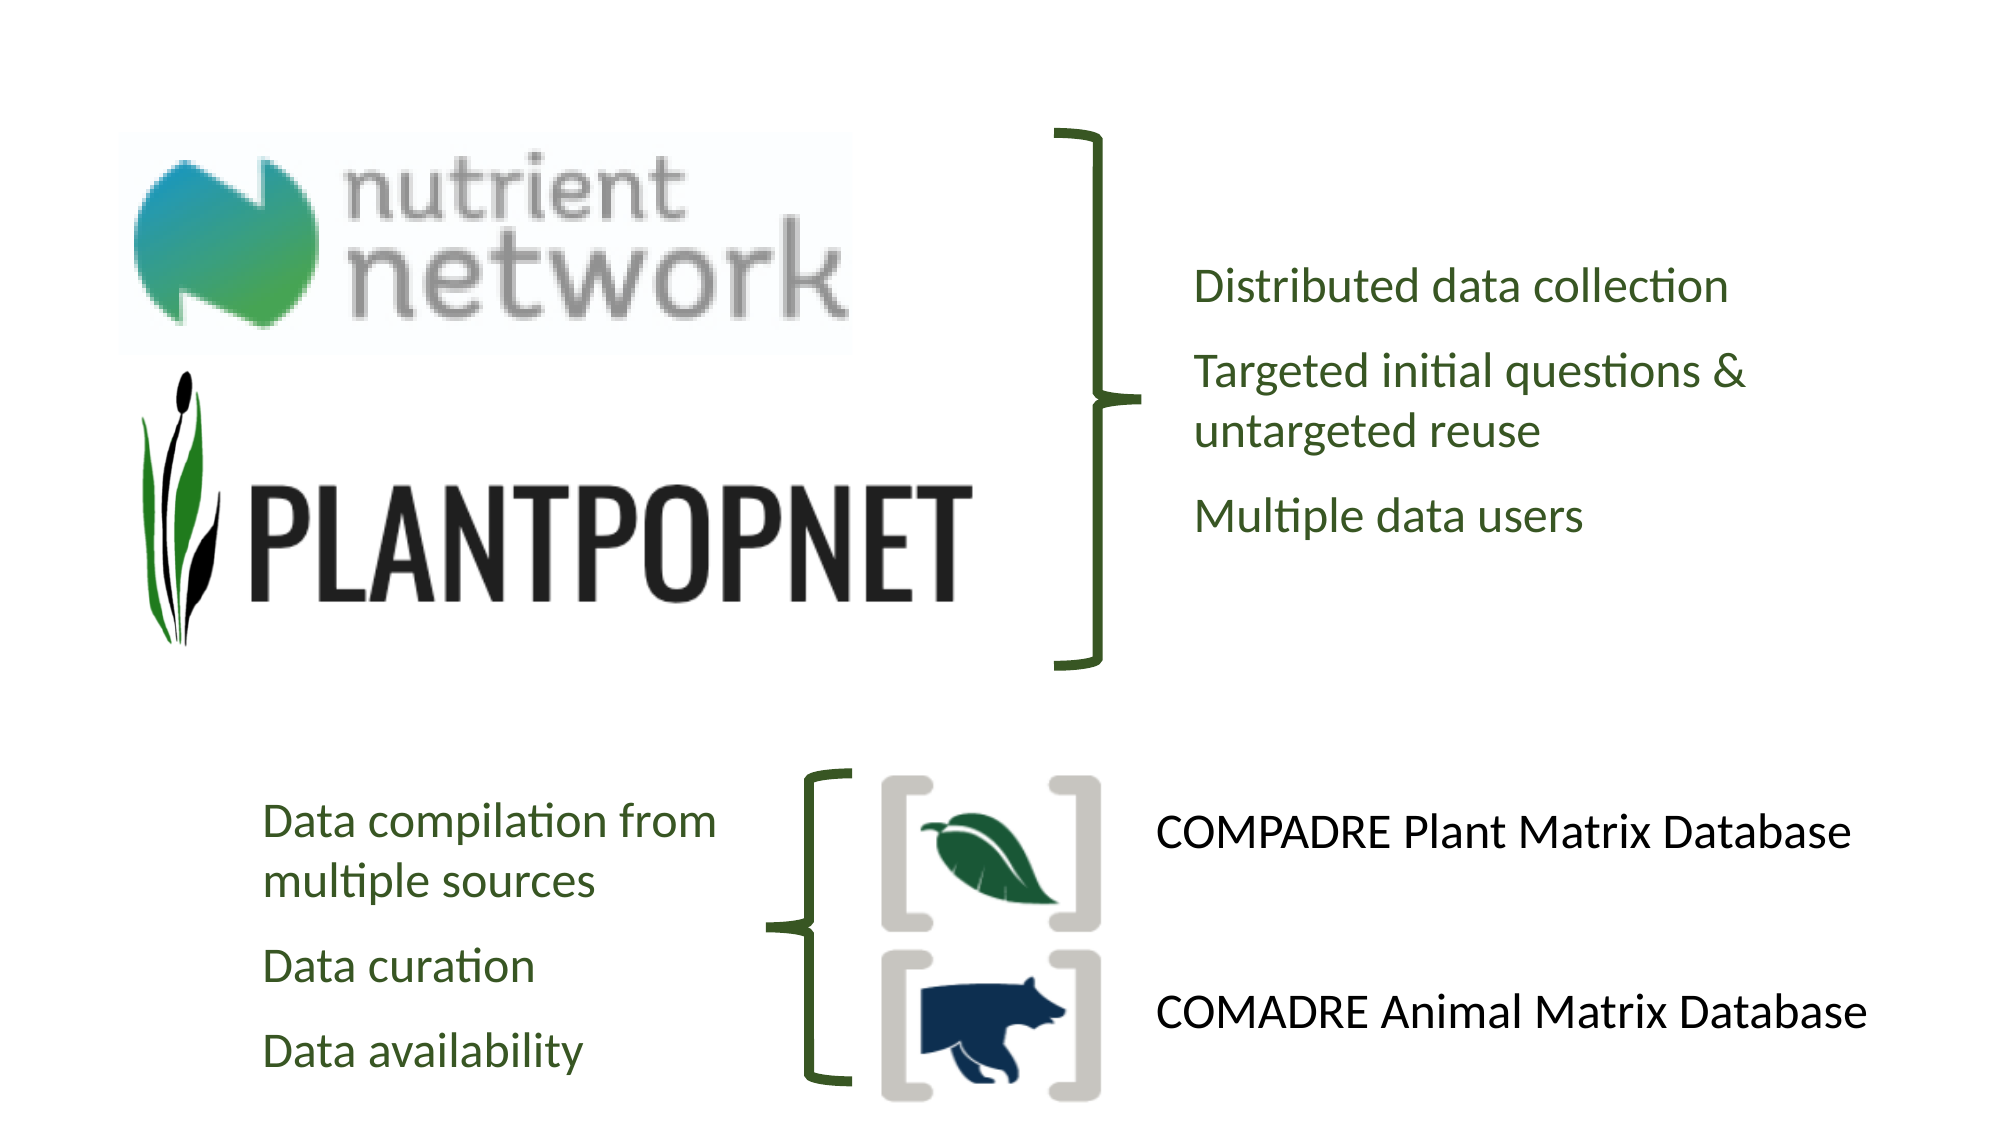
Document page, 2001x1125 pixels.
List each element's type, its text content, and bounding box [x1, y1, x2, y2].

picture [118, 132, 853, 355]
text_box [111, 361, 994, 667]
text_box [1054, 132, 1142, 667]
text_box COMPADRE Plant Matrix Database COMADRE Animal Matrix Database [1142, 790, 2000, 1046]
text_box Distributed data collection Targeted initial questions & untargeted reuse Multiple data users [1179, 245, 1827, 550]
picture [852, 746, 1142, 1123]
text_box Data compilation from multiple sources Data curation Data availability [247, 780, 766, 1085]
text_box [766, 772, 852, 1082]
